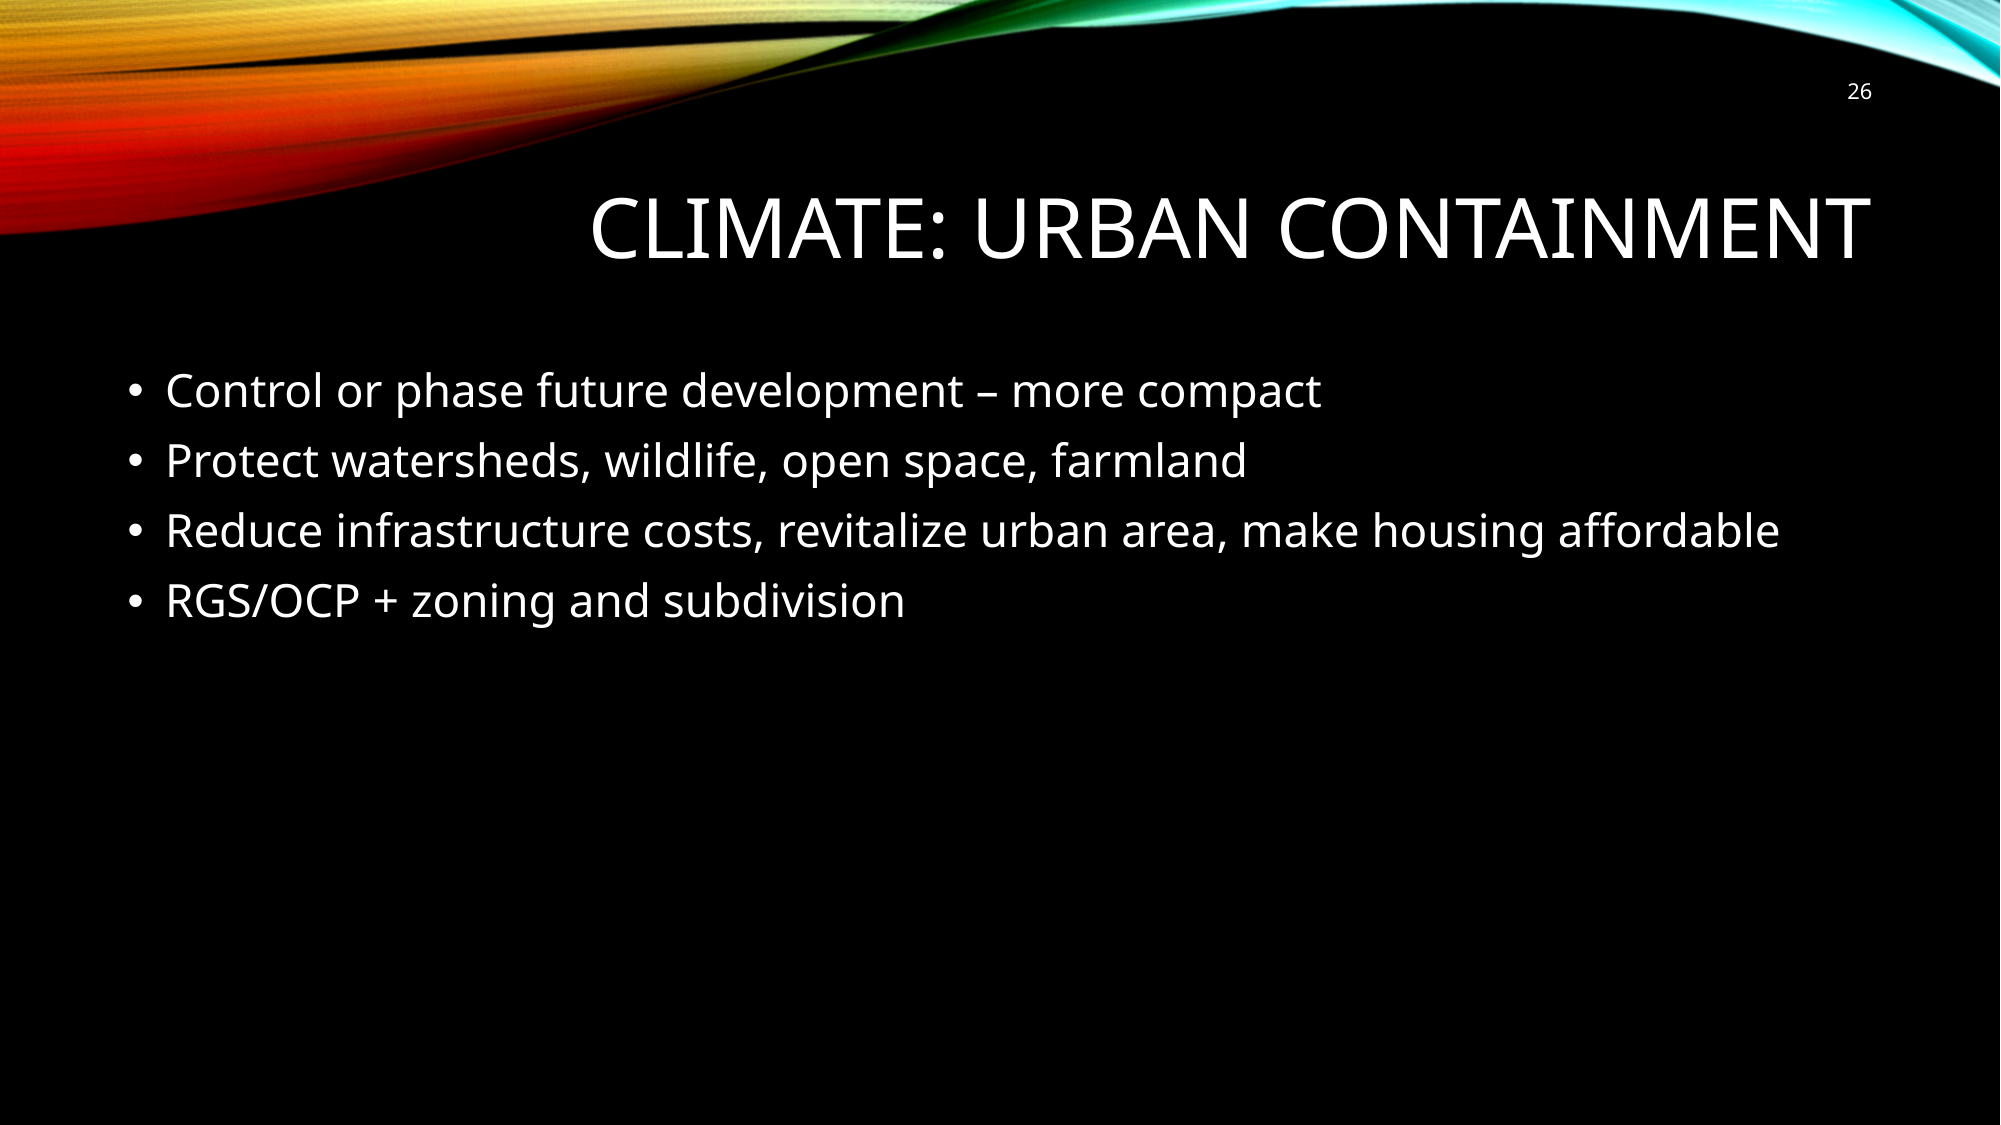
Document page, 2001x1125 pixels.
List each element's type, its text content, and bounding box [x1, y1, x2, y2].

picture [0, 0, 2000, 237]
slide_number 26 [1437, 62, 1888, 123]
list Control or phase future development – more compact Protect watersheds, wildlife, open space, farmland Reduce infrastructure costs, revitalize urban area, make housing affordable RGS/OCP + zoning and subdivision [112, 360, 1888, 1021]
title Climate: Urban Containment [474, 125, 1888, 338]
